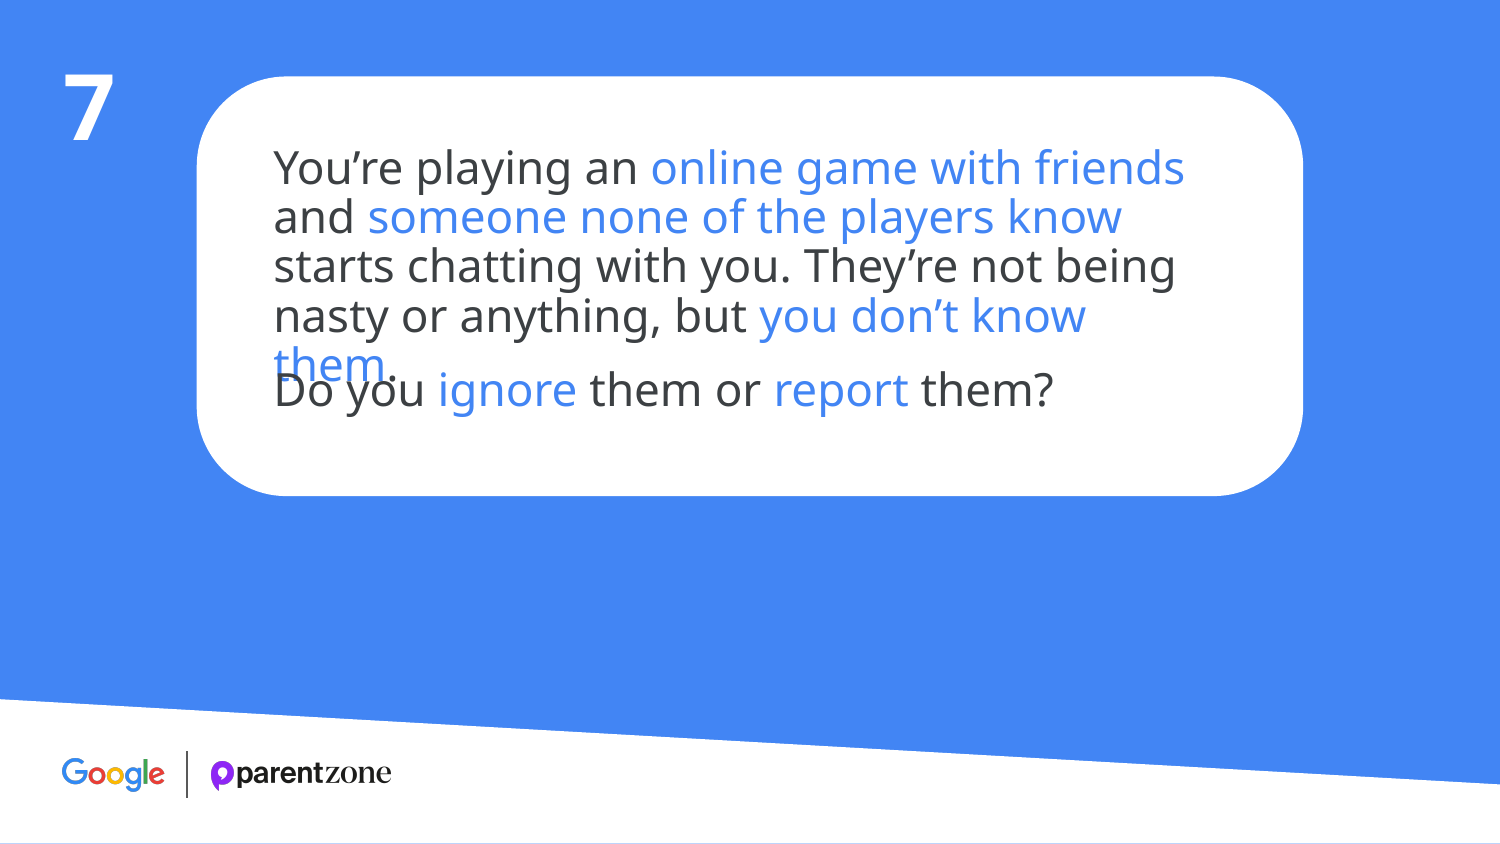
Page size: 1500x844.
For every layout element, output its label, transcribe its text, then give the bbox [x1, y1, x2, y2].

text_box Do you ignore them or report them? [258, 352, 1229, 507]
picture [62, 758, 165, 792]
text_box 7 [63, 60, 969, 174]
text_box [196, 174, 258, 492]
text_box You’re playing an online game with friends and someone none of the players know starts chatting with you. They’re not being nasty or anything, but you don’t know them. [258, 129, 1229, 352]
picture [211, 761, 391, 791]
text_box [969, 76, 1304, 495]
